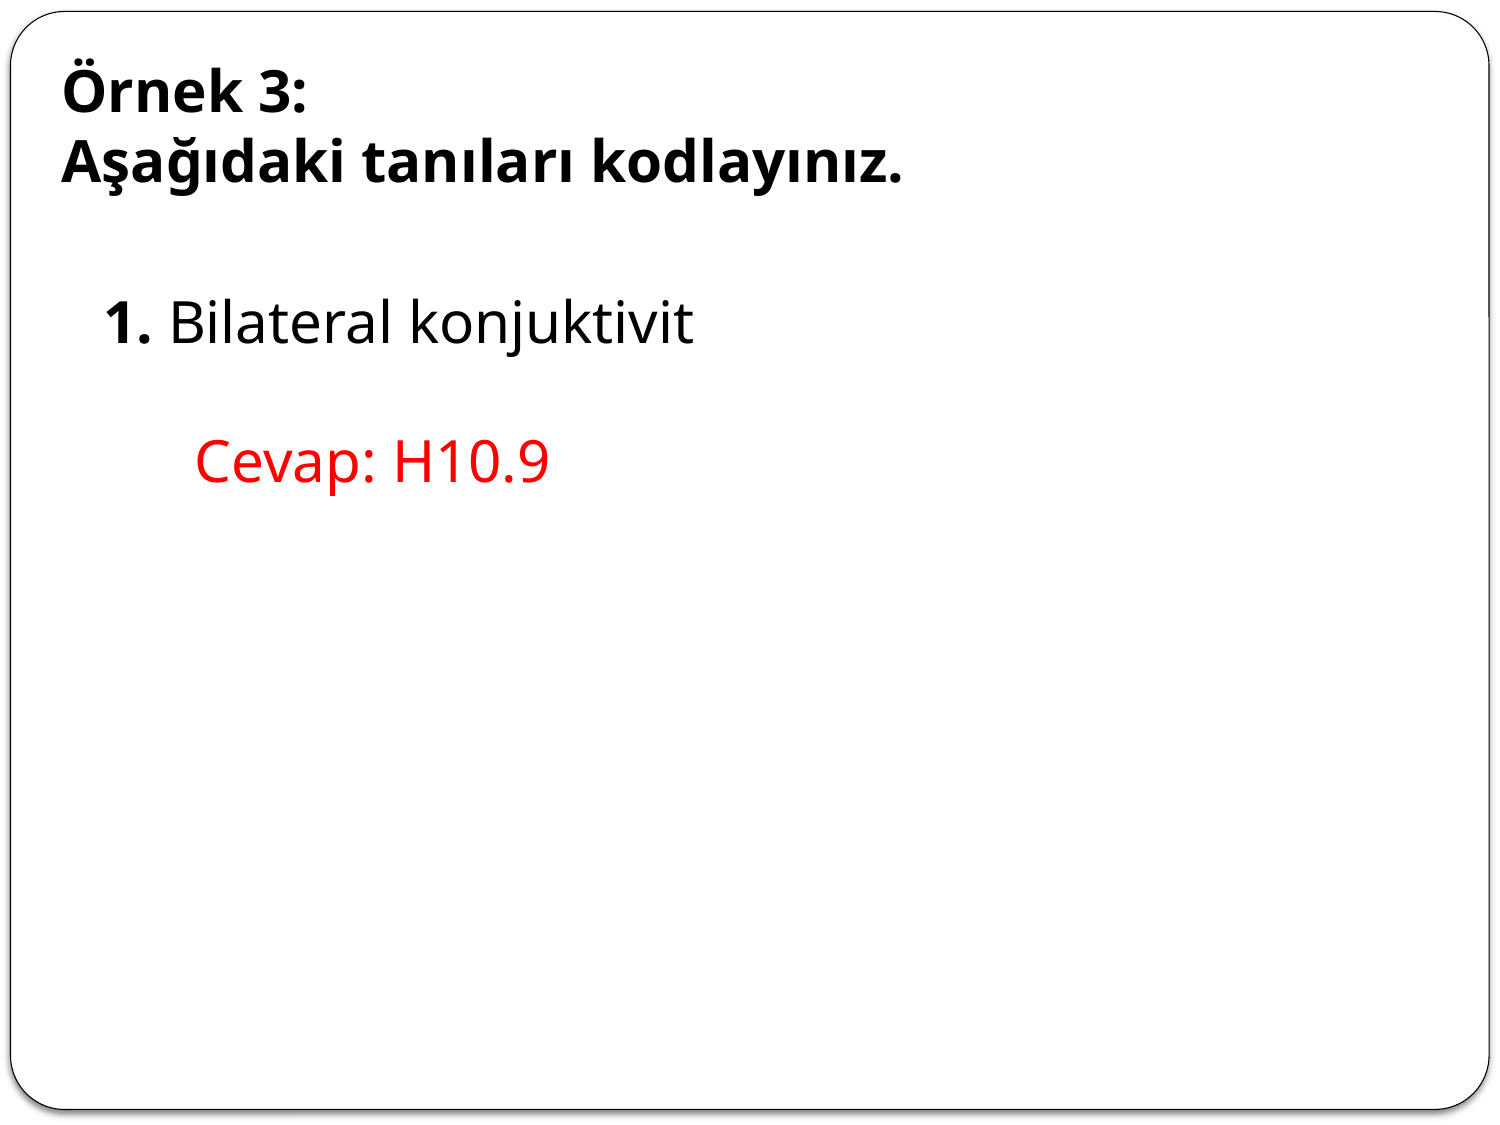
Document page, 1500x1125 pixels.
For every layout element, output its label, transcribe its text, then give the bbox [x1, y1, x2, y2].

text_box Örnek 3: Aşağıdaki tanıları kodlayınız. [46, 46, 1424, 272]
text_box 1. Bilateral konjuktivit Cevap: H10.9 [88, 187, 1125, 827]
